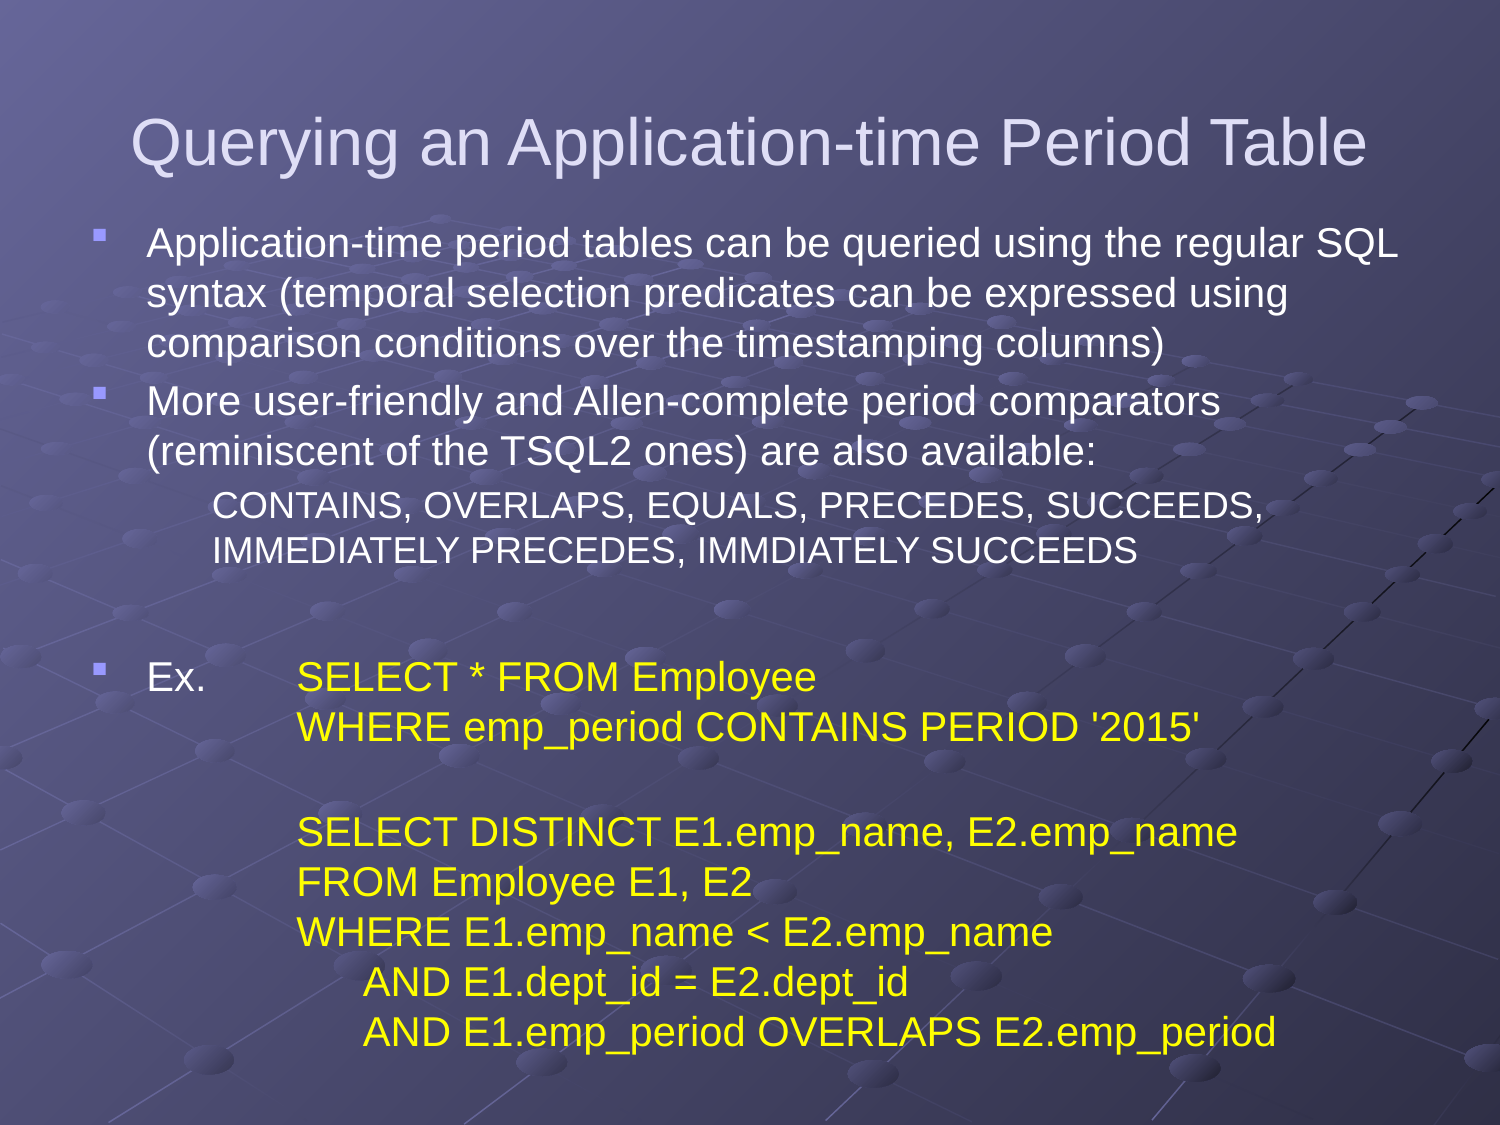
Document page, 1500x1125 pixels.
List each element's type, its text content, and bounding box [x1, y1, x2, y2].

title Querying an Application-time Period Table [74, 44, 1426, 207]
list Application-time period tables can be queried using the regular SQL syntax (temporal selection predicates can be expressed using comparison conditions over the timestamping columns) More user-friendly and Allen-complete period comparators (reminiscent of the TSQL2 ones) are also available: CONTAINS, OVERLAPS, EQUALS, PRECEDES, SUCCEEDS, IMMEDIATELY PRECEDES, IMMDIATELY SUCCEEDS Ex. SELECT * FROM Employee WHERE emp_period CONTAINS PERIOD '2015' SELECT DISTINCT E1.emp_name, E2.emp_name FROM Employee E1, E2 WHERE E1.emp_name < E2.emp_name AND E1.dept_id = E2.dept_id AND E1.emp_period OVERLAPS E2.emp_period [74, 207, 1426, 1065]
